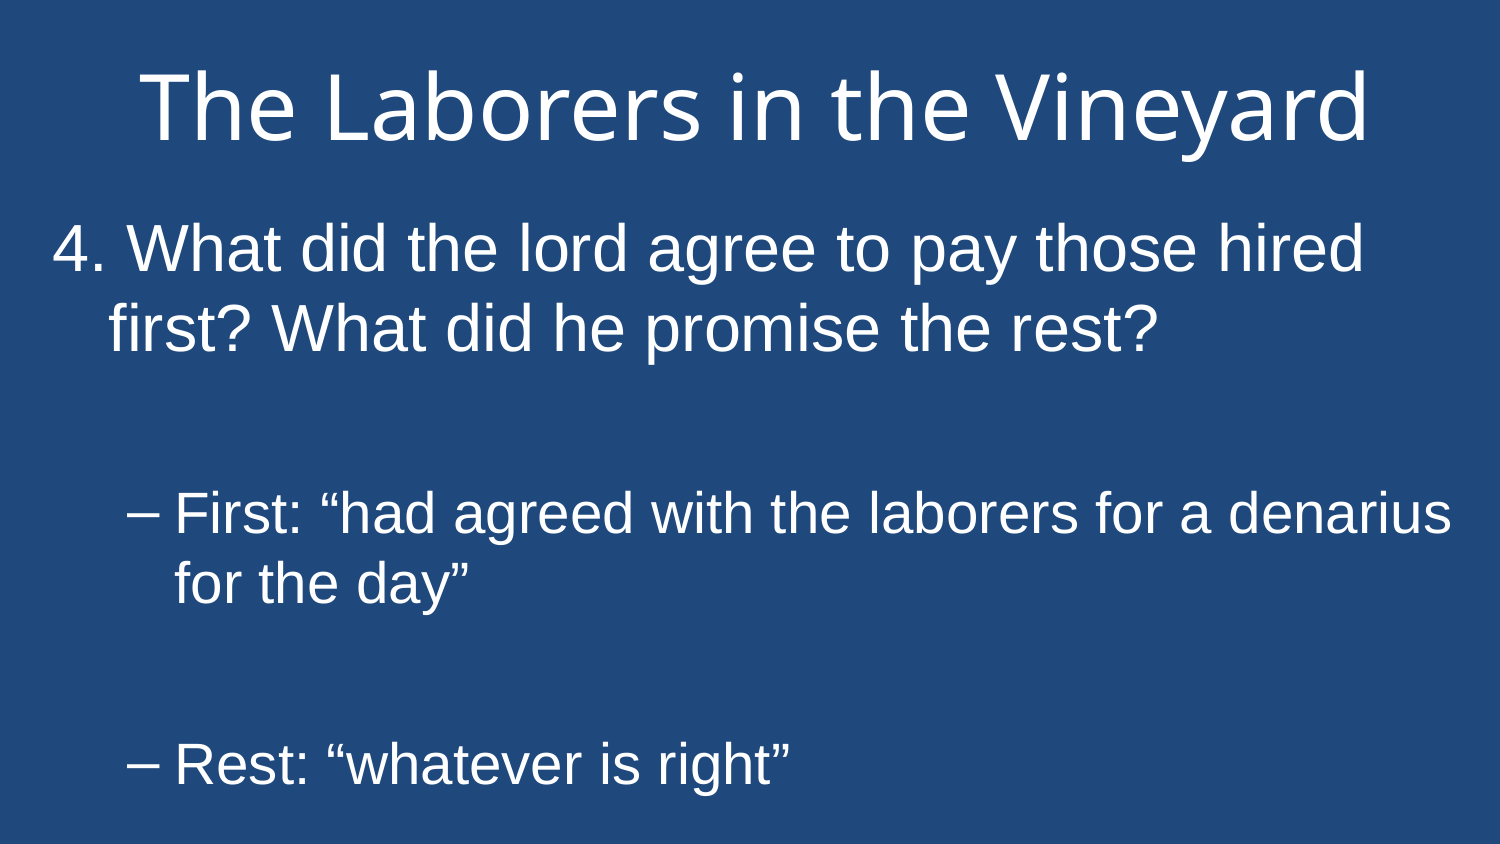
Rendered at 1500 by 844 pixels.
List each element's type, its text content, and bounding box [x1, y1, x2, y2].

title The Laborers in the Vineyard [37, 33, 1475, 175]
list 4. What did the lord agree to pay those hired first? What did he promise the rest? First: “had agreed with the laborers for a denarius for the day” Rest: “whatever is right” [37, 196, 1475, 822]
